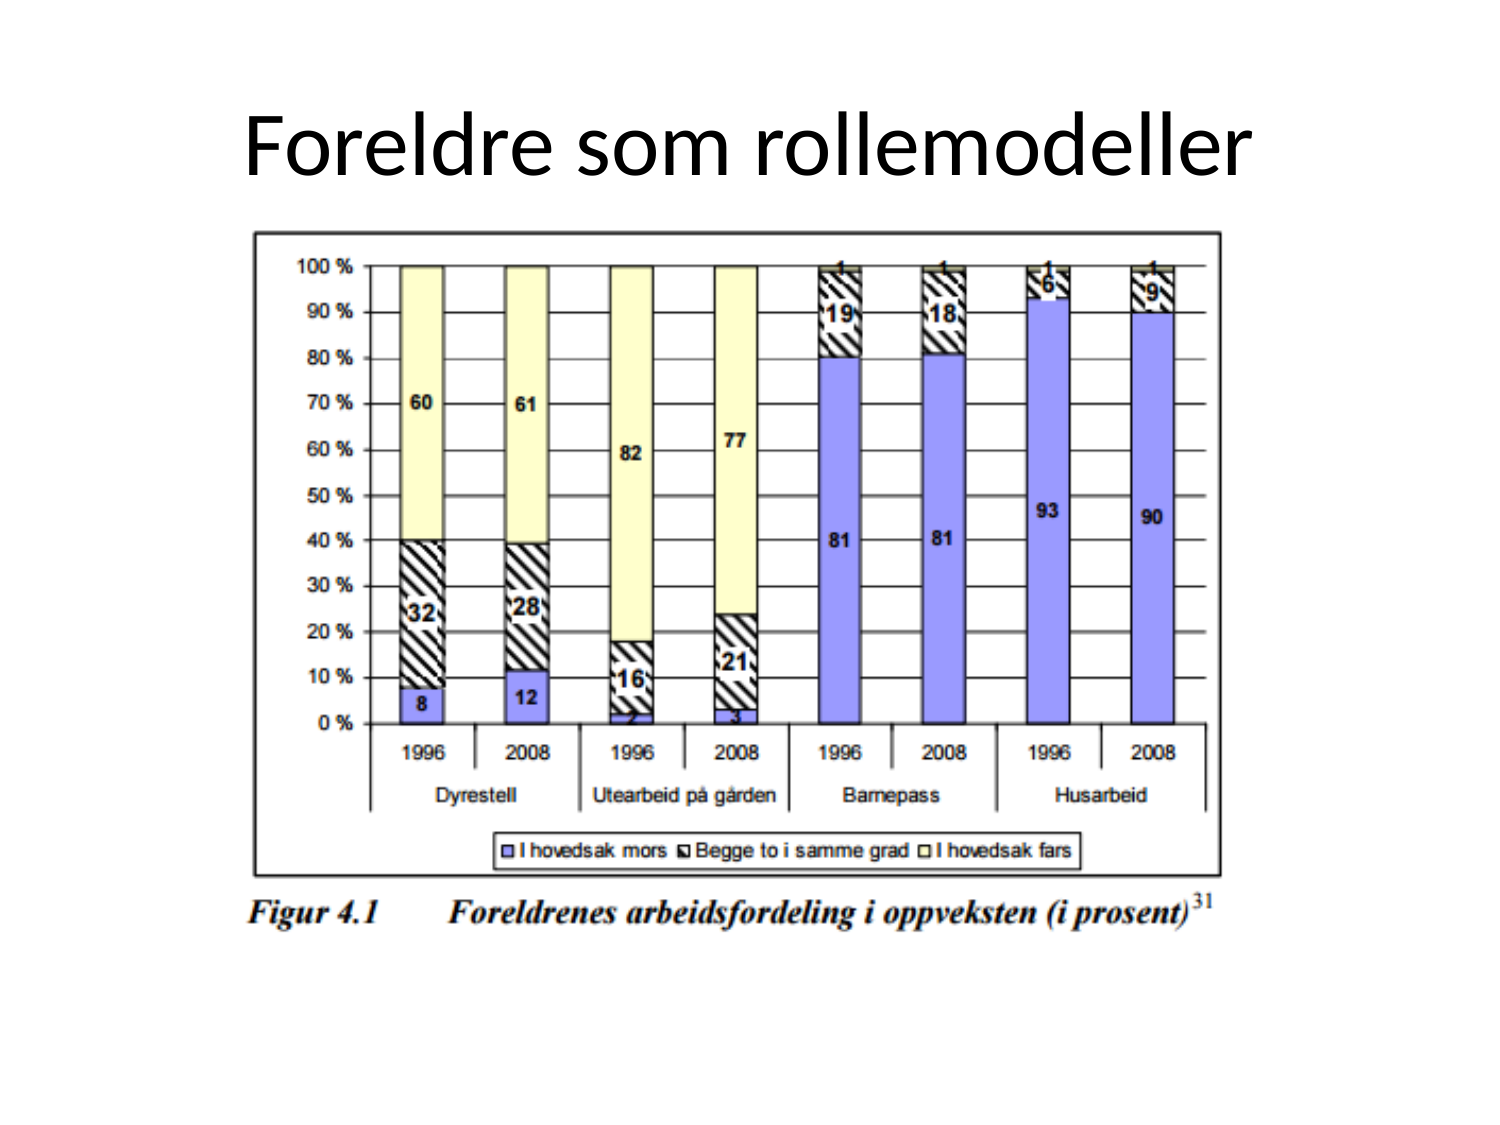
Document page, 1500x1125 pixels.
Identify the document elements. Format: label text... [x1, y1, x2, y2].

picture [202, 207, 1371, 965]
title Foreldre som rollemodeller [75, 45, 1425, 233]
